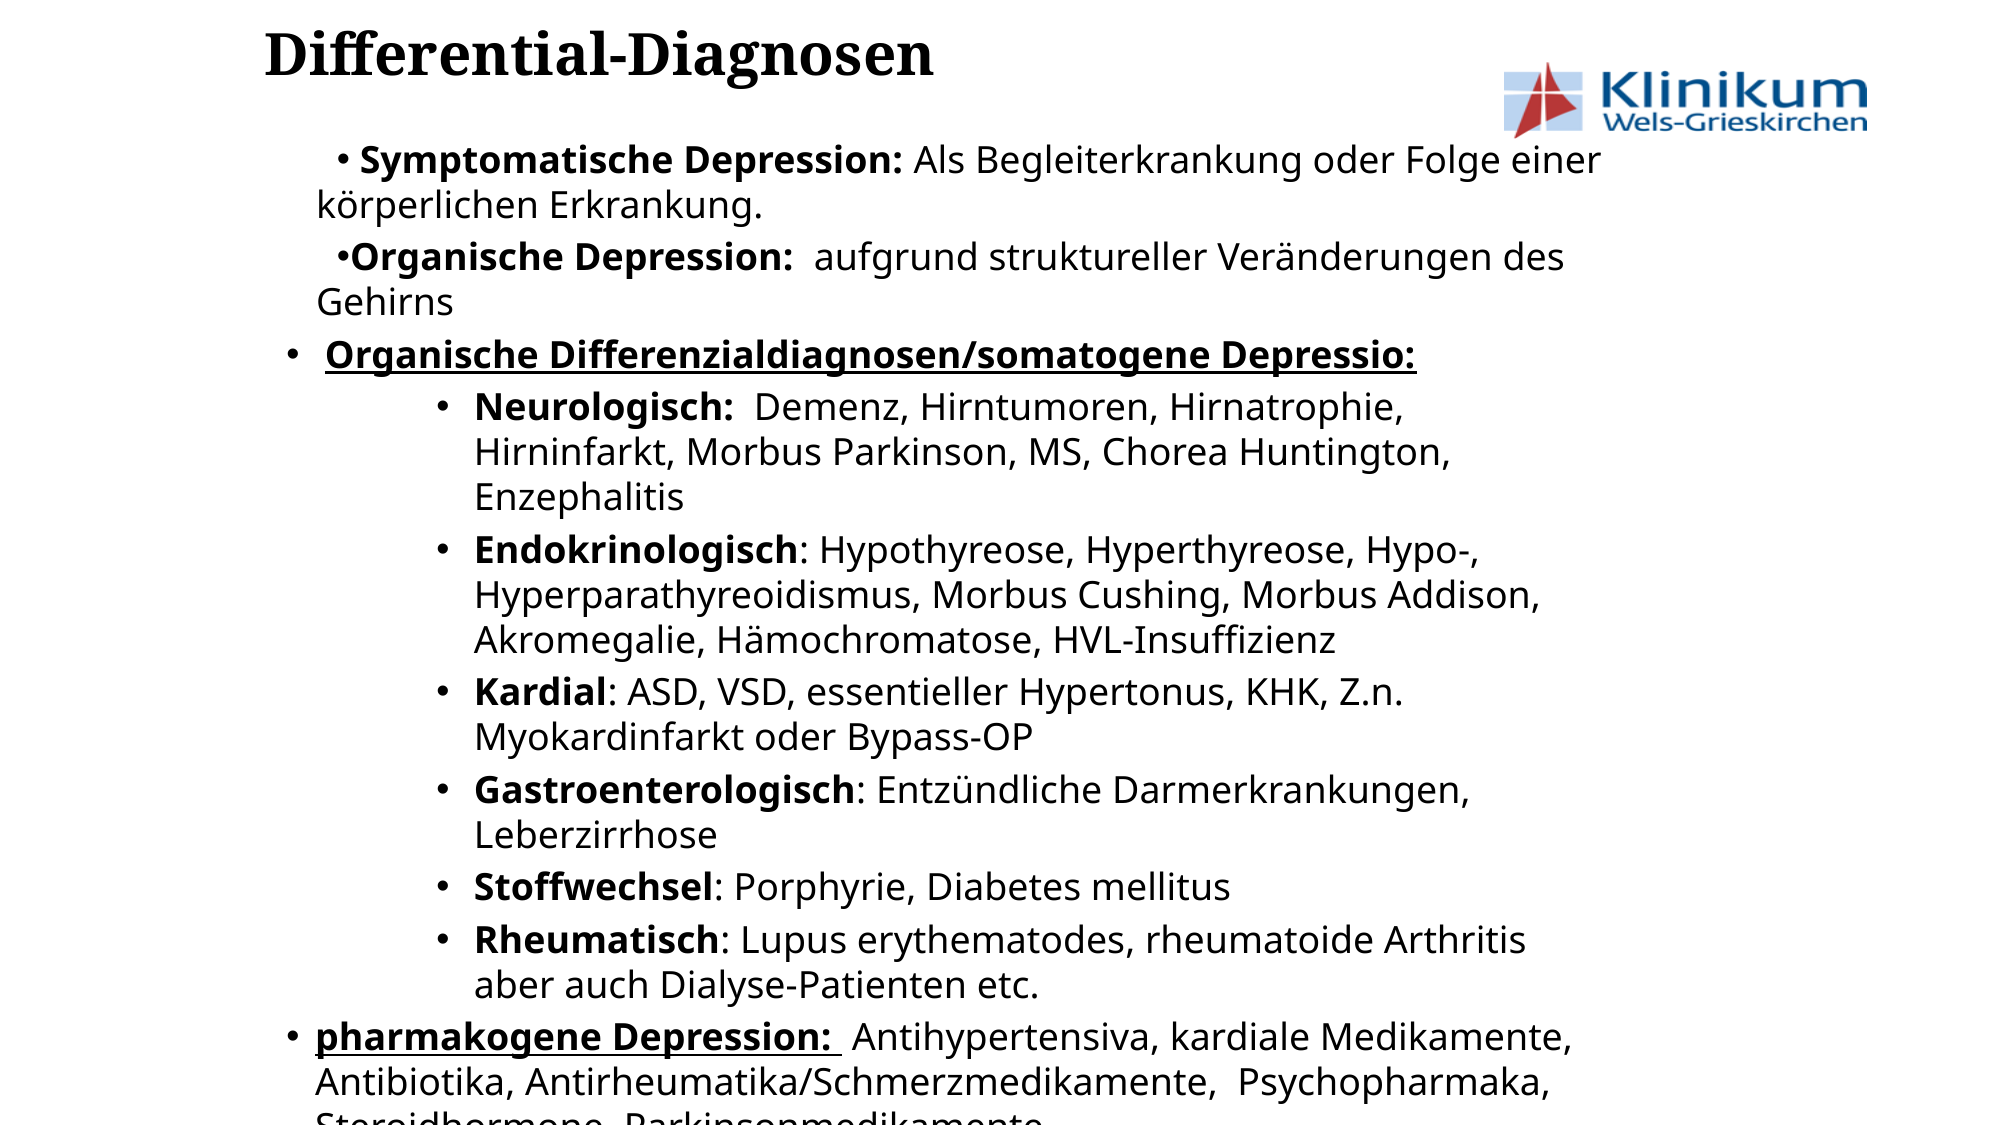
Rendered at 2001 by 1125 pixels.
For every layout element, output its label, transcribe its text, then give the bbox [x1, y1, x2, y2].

picture [1504, 62, 1867, 139]
list Symptomatische Depression: Als Begleiterkrankung oder Folge einer körperlichen Erkrankung. Organische Depression: aufgrund struktureller Veränderungen des Gehirns Organische Differenzialdiagnosen/somatogene Depressio: Neurologisch: Demenz, Hirntumoren, Hirnatrophie, Hirninfarkt, Morbus Parkinson, MS, Chorea Huntington, Enzephalitis Endokrinologisch: Hypothyreose, Hyperthyreose, Hypo-, Hyperparathyreoidismus, Morbus Cushing, Morbus Addison, Akromegalie, Hämochromatose, HVL-Insuffizienz Kardial: ASD, VSD, essentieller Hypertonus, KHK, Z.n. Myokardinfarkt oder Bypass-OP Gastroenterologisch: Entzündliche Darmerkrankungen, Leberzirrhose Stoffwechsel: Porphyrie, Diabetes mellitus Rheumatisch: Lupus erythematodes, rheumatoide Arthritis aber auch Dialyse-Patienten etc. pharmakogene Depression: Antihypertensiva, kardiale Medikamente, Antibiotika, Antirheumatika/Schmerzmedikamente, Psychopharmaka, Steroidhormone, Parkinsonmedikamente… [271, 128, 1622, 758]
title Differential-Diagnosen [249, 9, 1495, 193]
